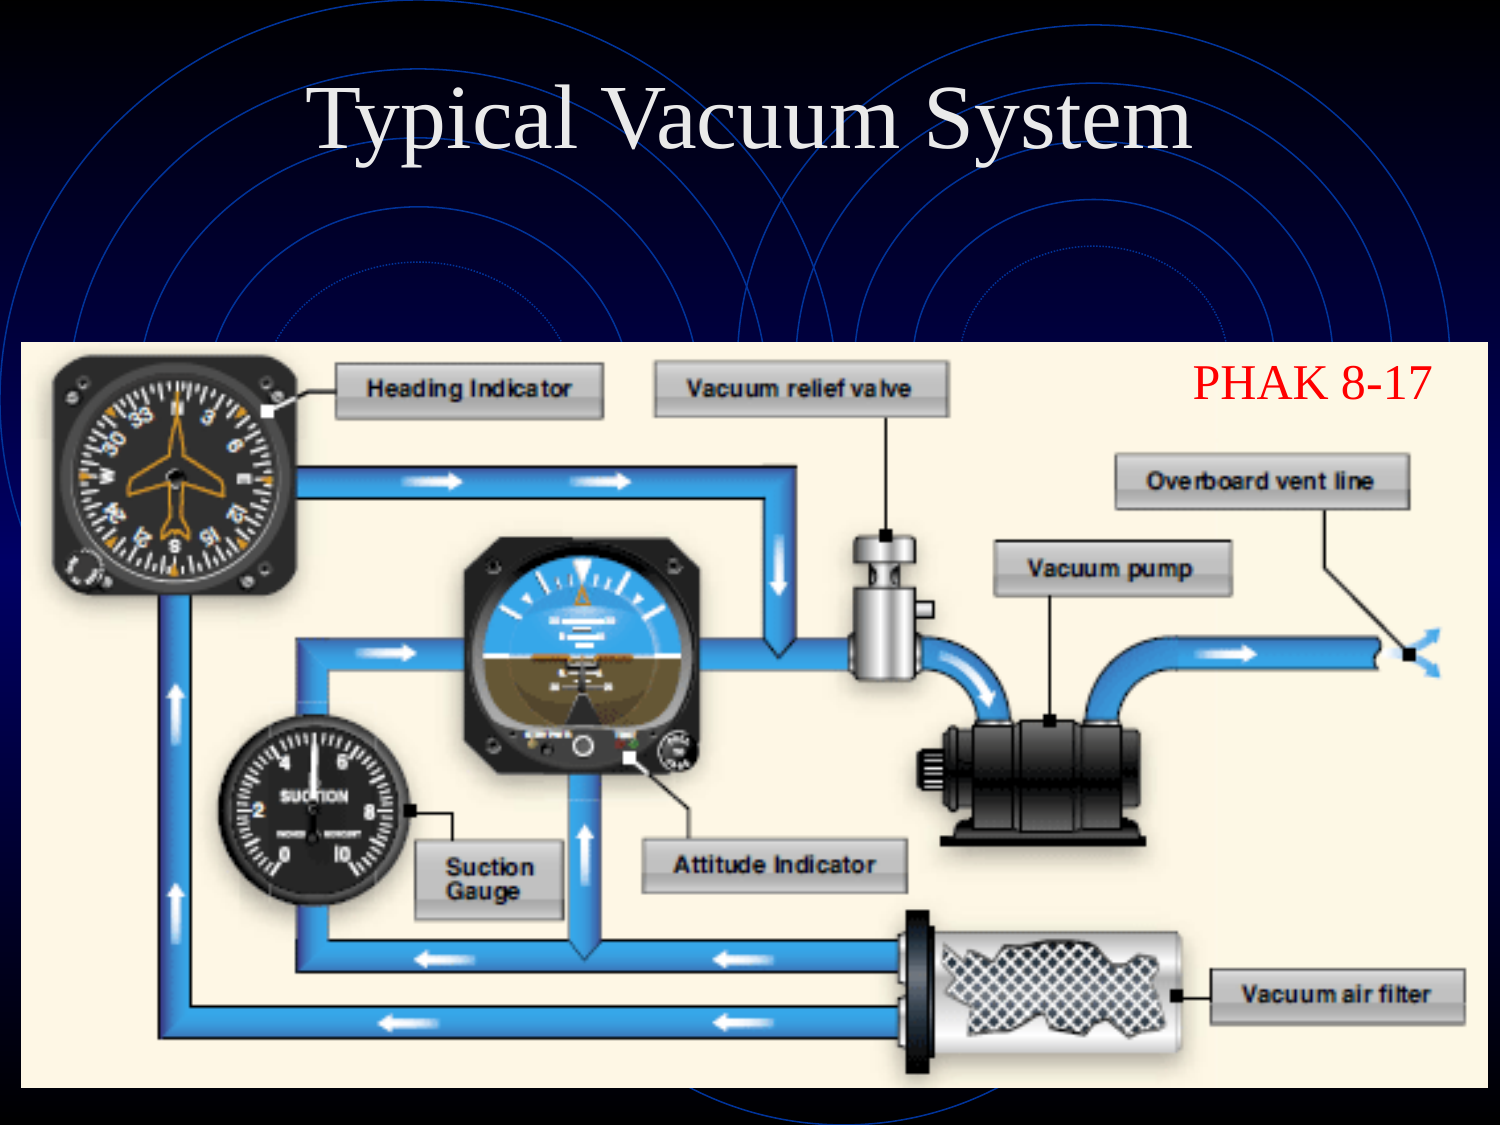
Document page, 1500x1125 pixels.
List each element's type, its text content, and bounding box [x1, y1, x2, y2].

picture [20, 341, 1489, 1088]
text_box Typical Vacuum System [137, 49, 1363, 175]
